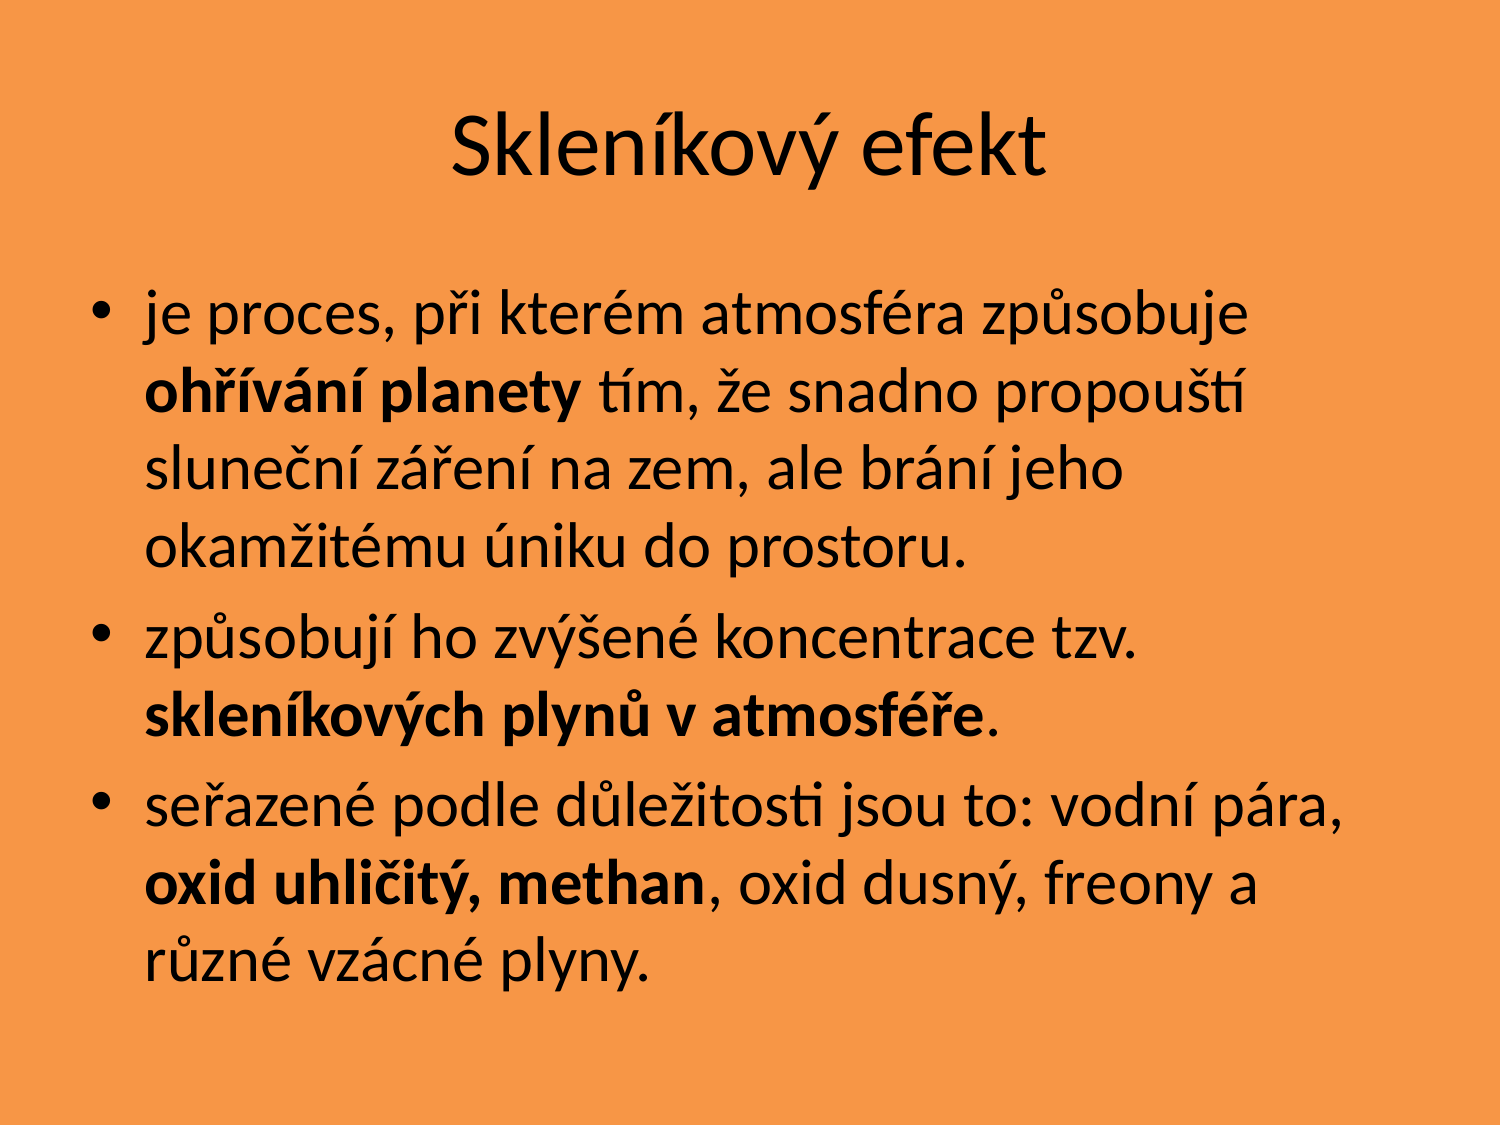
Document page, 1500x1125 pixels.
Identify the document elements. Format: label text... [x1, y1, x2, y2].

list je proces, při kterém atmosféra způsobuje ohřívání planety tím, že snadno propouští sluneční záření na zem, ale brání jeho okamžitému úniku do prostoru. způsobují ho zvýšené koncentrace tzv. skleníkových plynů v atmosféře. seřazené podle důležitosti jsou to: vodní pára, oxid uhličitý, methan, oxid dusný, freony a různé vzácné plyny. [75, 262, 1425, 1005]
title Skleníkový efekt [75, 45, 1425, 233]
